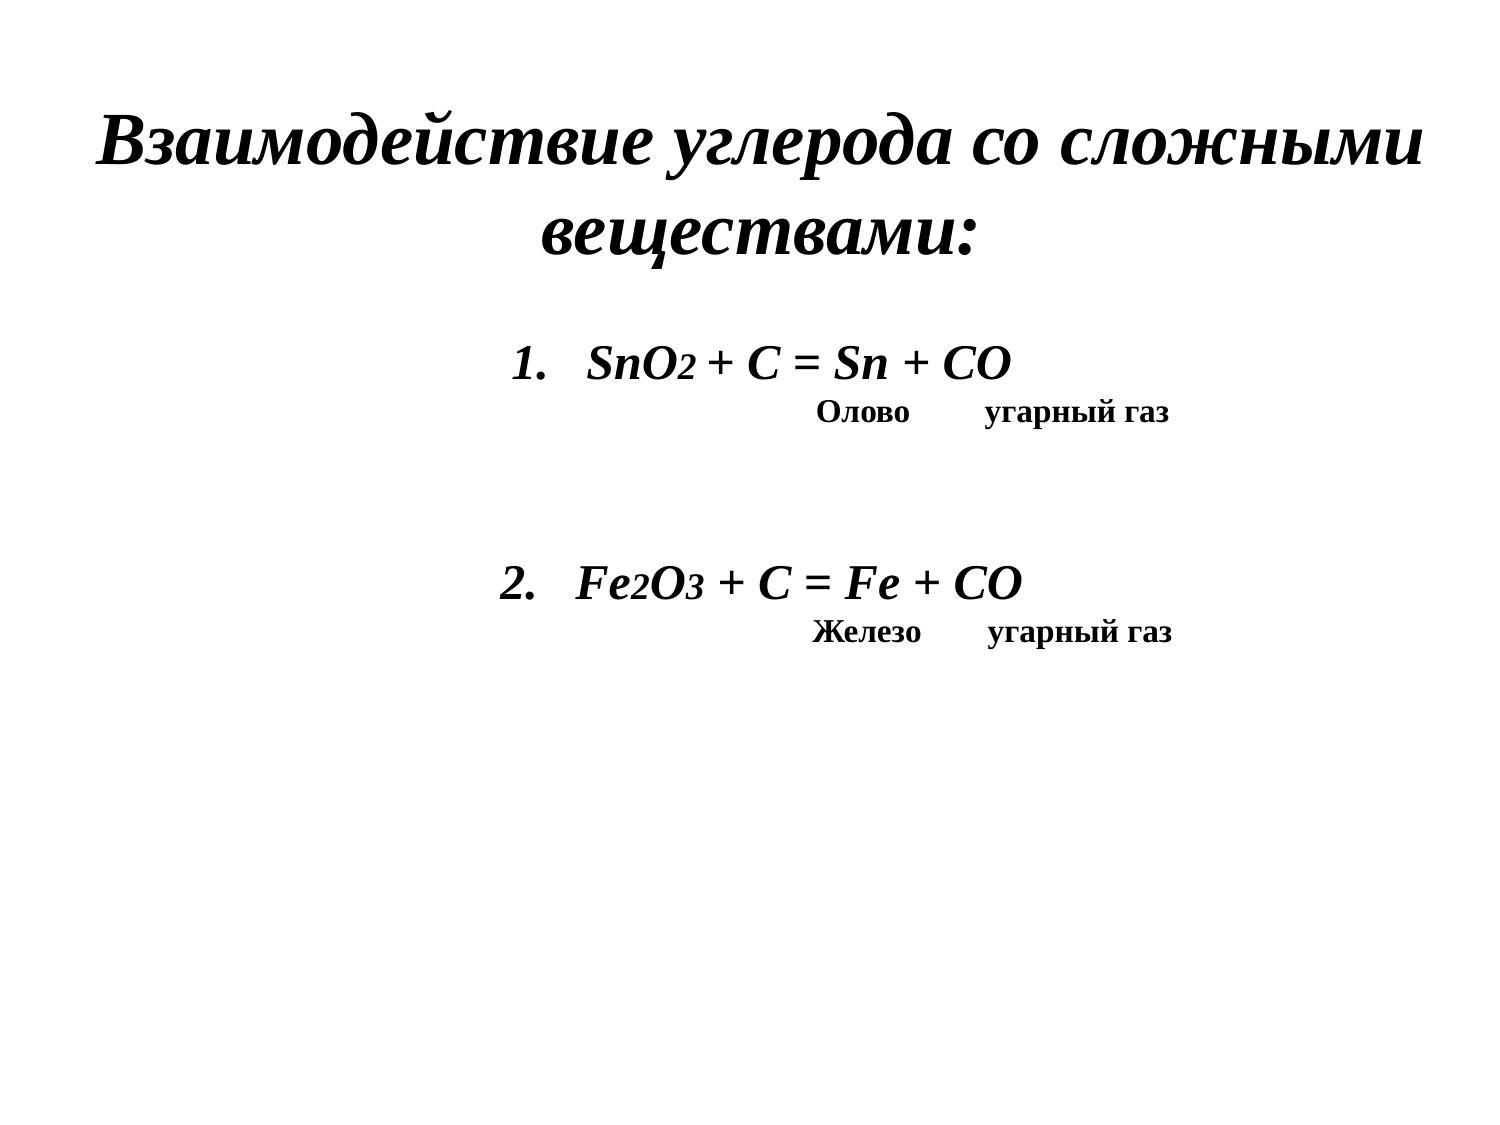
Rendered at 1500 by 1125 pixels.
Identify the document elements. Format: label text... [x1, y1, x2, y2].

text_box Взаимодействие углерода со сложными веществами: SnO2 + C = Sn + CO Олово угарный газ Fe2O3 + C = Fe + CO Железо угарный газ [70, 81, 1454, 837]
